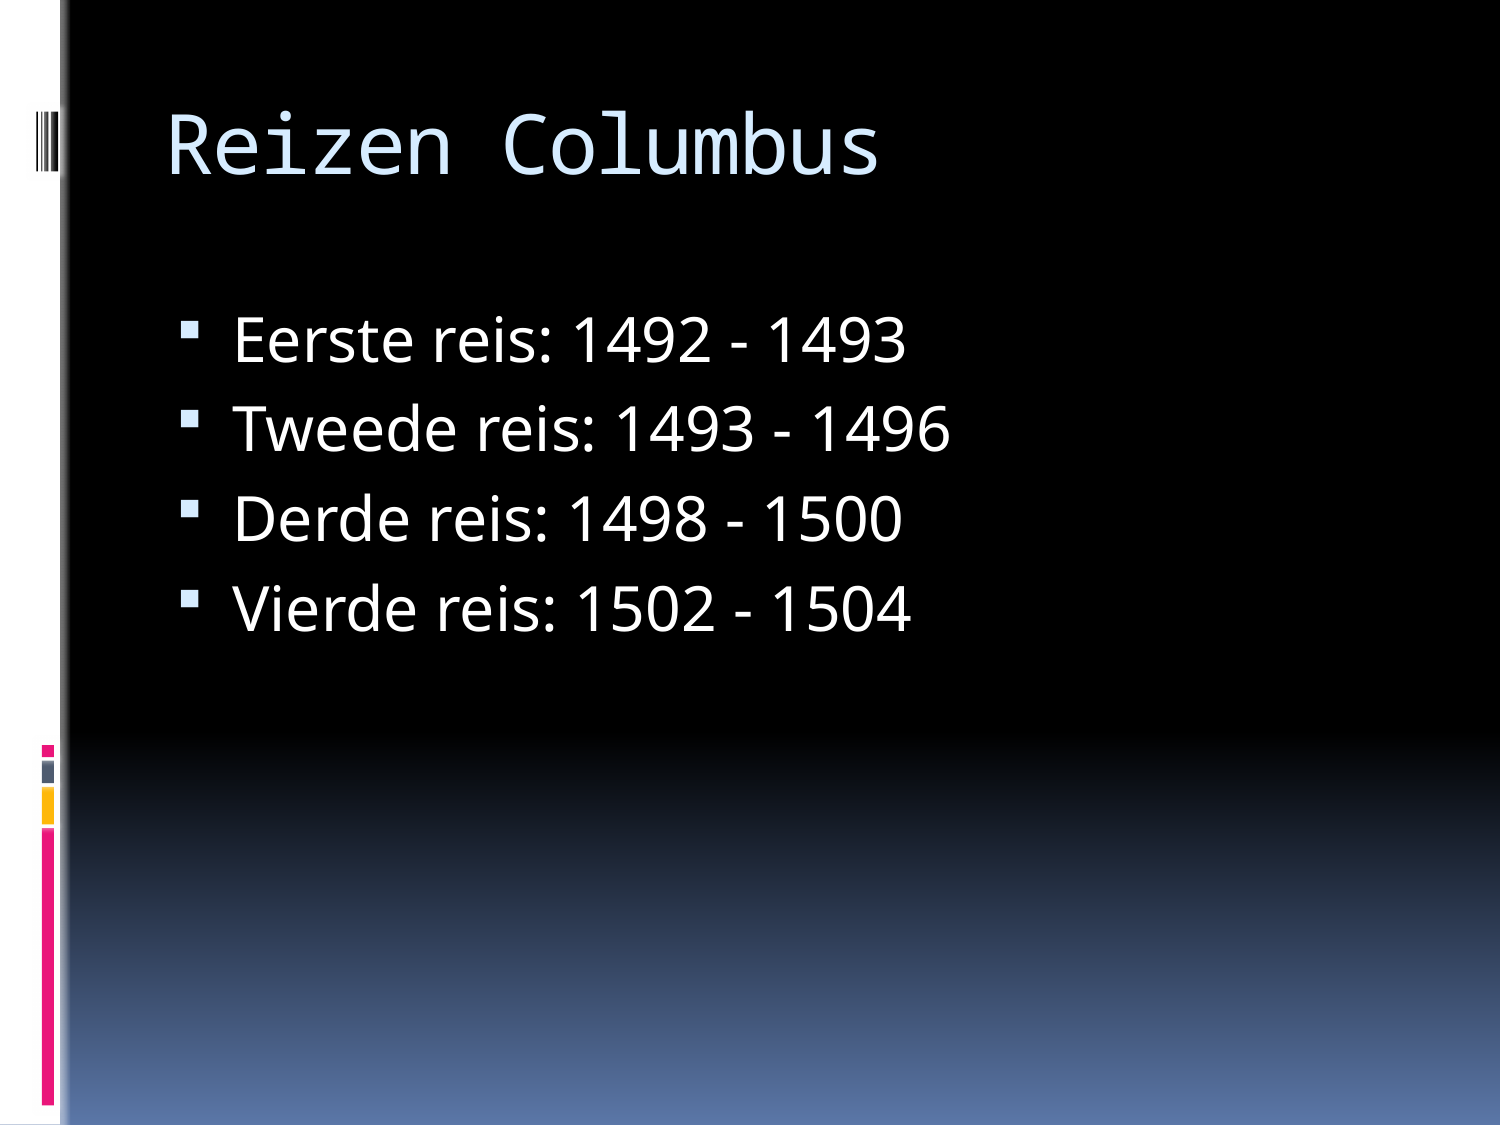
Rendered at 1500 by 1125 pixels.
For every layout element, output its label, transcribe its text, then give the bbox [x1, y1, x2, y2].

title Reizen Columbus [150, 83, 1425, 234]
list Eerste reis: 1492 - 1493 Tweede reis: 1493 - 1496 Derde reis: 1498 - 1500 Vierde reis: 1502 - 1504 [150, 292, 1425, 1043]
